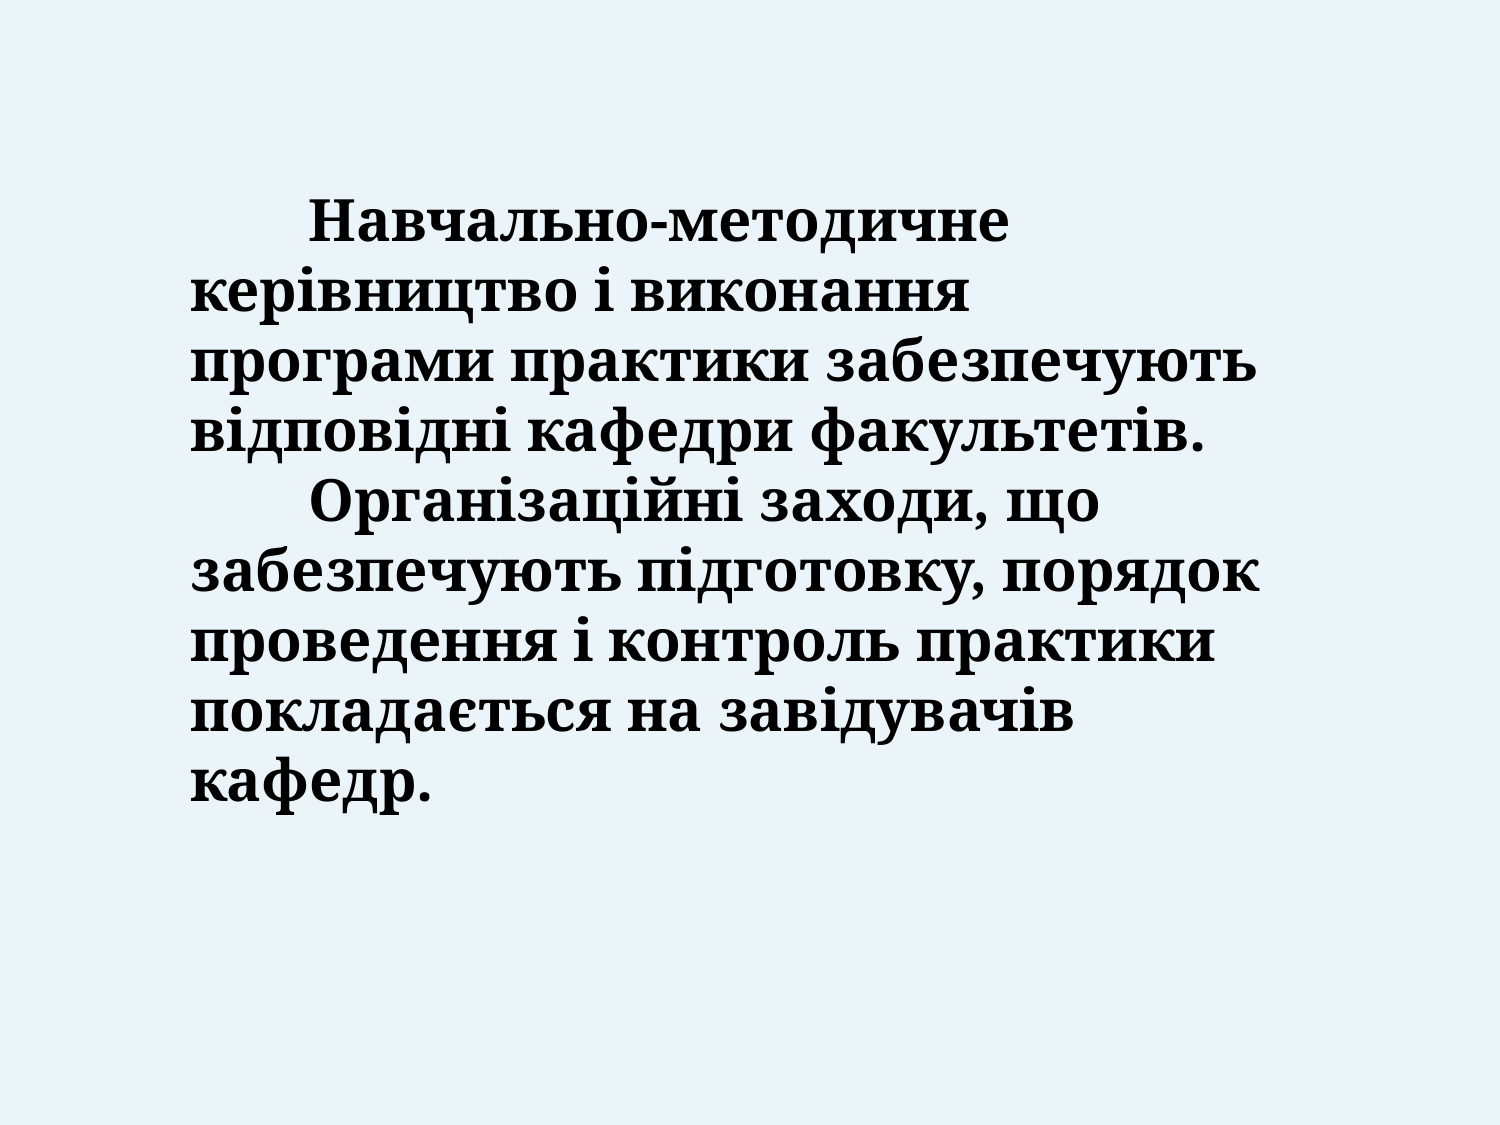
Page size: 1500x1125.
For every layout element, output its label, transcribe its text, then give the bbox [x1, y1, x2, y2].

text_box Навчально-методичне керівництво і виконання програми практики забезпечують відповідні кафедри факультетів. Організаційні заходи, що забезпечують підготовку, порядок проведення і контроль практики покладається на завідувачів кафедр. [175, 175, 1278, 821]
